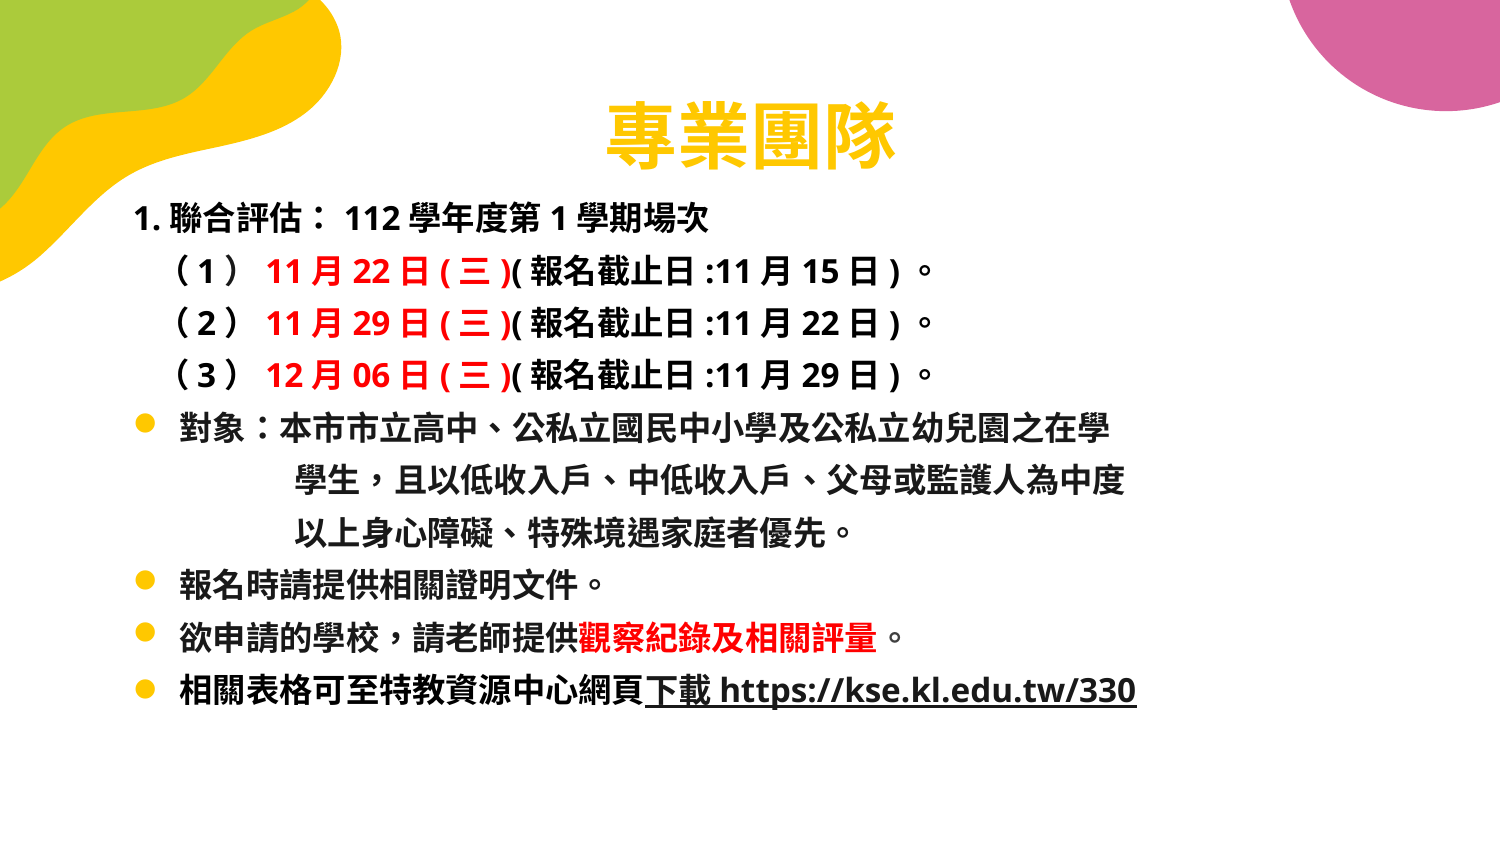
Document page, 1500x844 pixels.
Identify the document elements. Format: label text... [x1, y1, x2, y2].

title 專業團隊 [118, 76, 1382, 155]
text_box 1.聯合評估：112學年度第1學期場次 （1）11月22日(三)(報名截止日:11月15日)。 （2）11月29日(三)(報名截止日:11月22日)。 （3）12月06日(三)(報名截止日:11月29日)。 對象：本市市立高中、公私立國民中小學及公私立幼兒園之在學 學生，且以低收入戶、中低收入戶、父母或監護人為中度 以上身心障礙、特殊境遇家庭者優先。 報名時請提供相關證明文件。 欲申請的學校，請老師提供觀察紀錄及相關評量。 相關表格可至特教資源中心網頁下載 https://kse.kl.edu.tw/330 [118, 189, 1407, 844]
